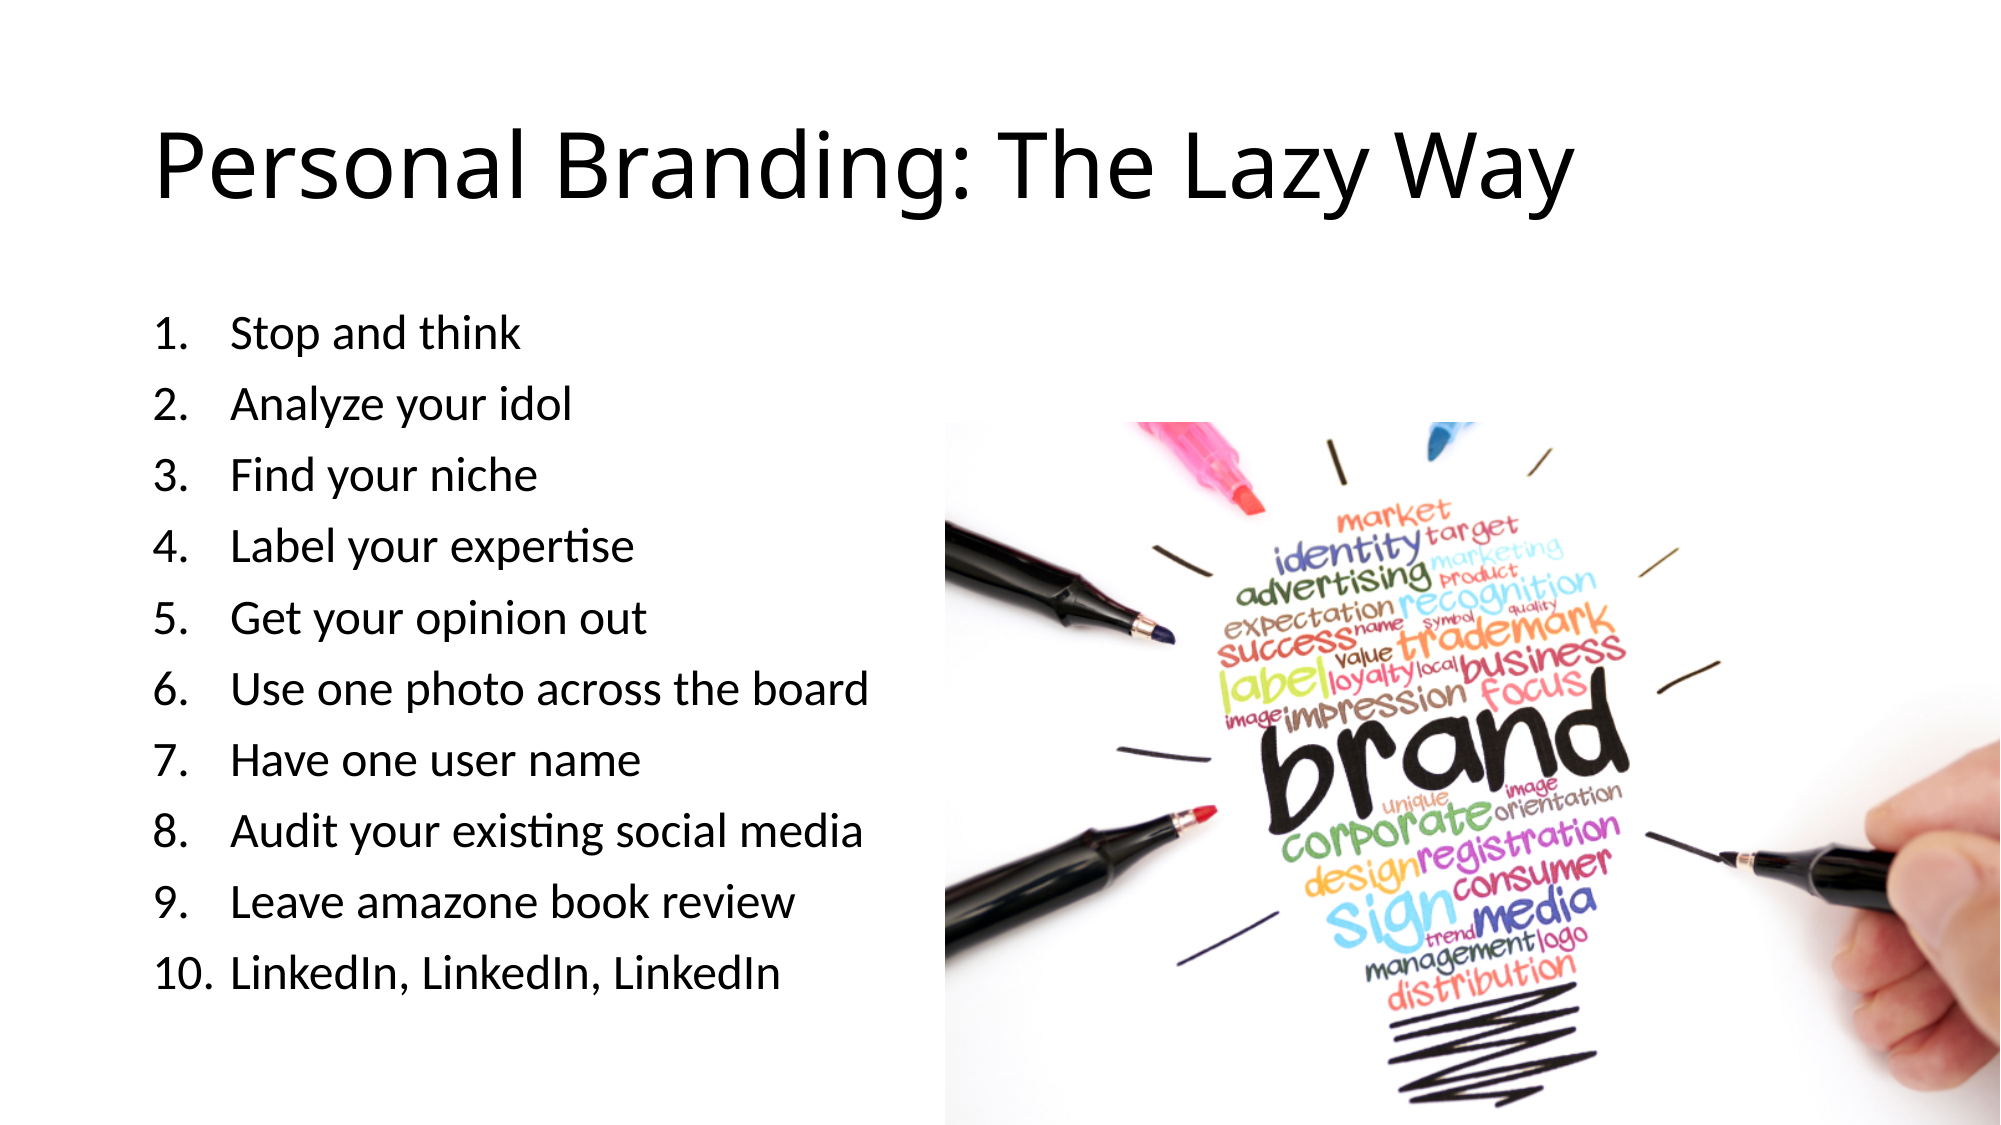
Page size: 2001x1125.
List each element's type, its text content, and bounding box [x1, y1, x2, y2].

list Stop and think Analyze your idol Find your niche Label your expertise Get your opinion out Use one photo across the board Have one user name Audit your existing social media Leave amazone book review LinkedIn, LinkedIn, LinkedIn [137, 299, 1863, 1014]
picture [944, 422, 2000, 1125]
title Personal Branding: The Lazy Way [137, 59, 1863, 278]
